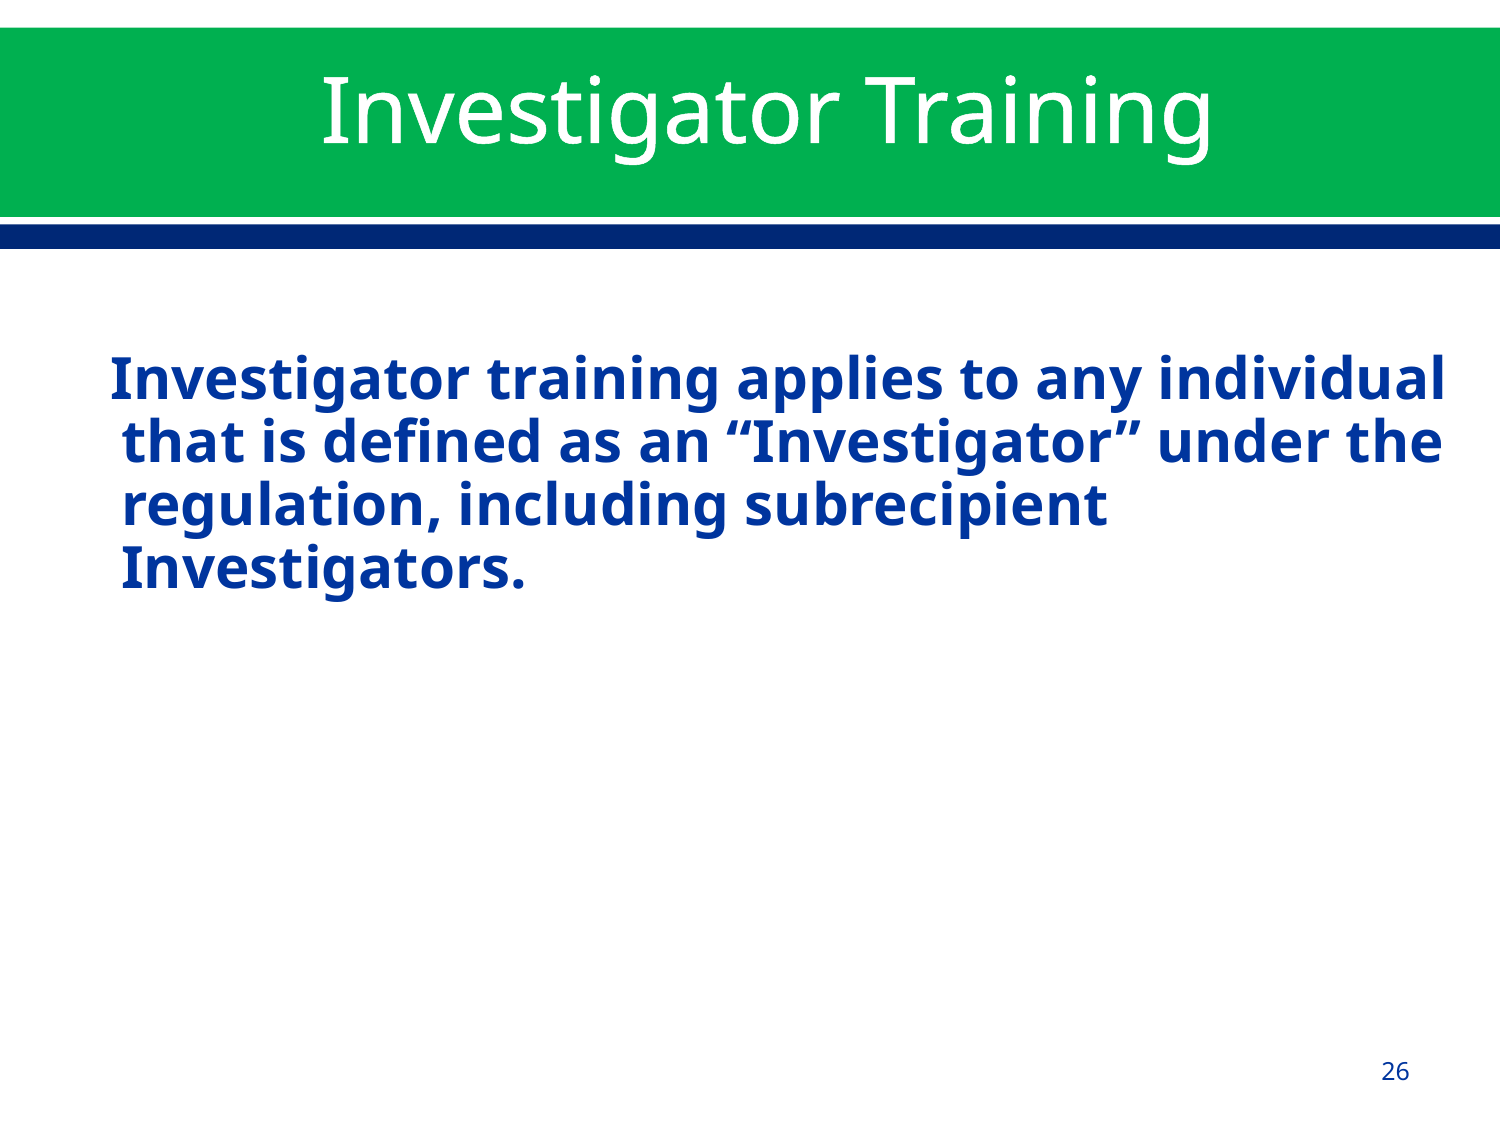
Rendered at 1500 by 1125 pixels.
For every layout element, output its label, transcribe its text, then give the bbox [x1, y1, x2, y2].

slide_number 26 [1074, 1042, 1425, 1103]
list Investigator training applies to any individual that is defined as an “Investigator” under the regulation, including subrecipient Investigators. [50, 262, 1500, 1125]
title Investigator Training [87, 0, 1450, 213]
